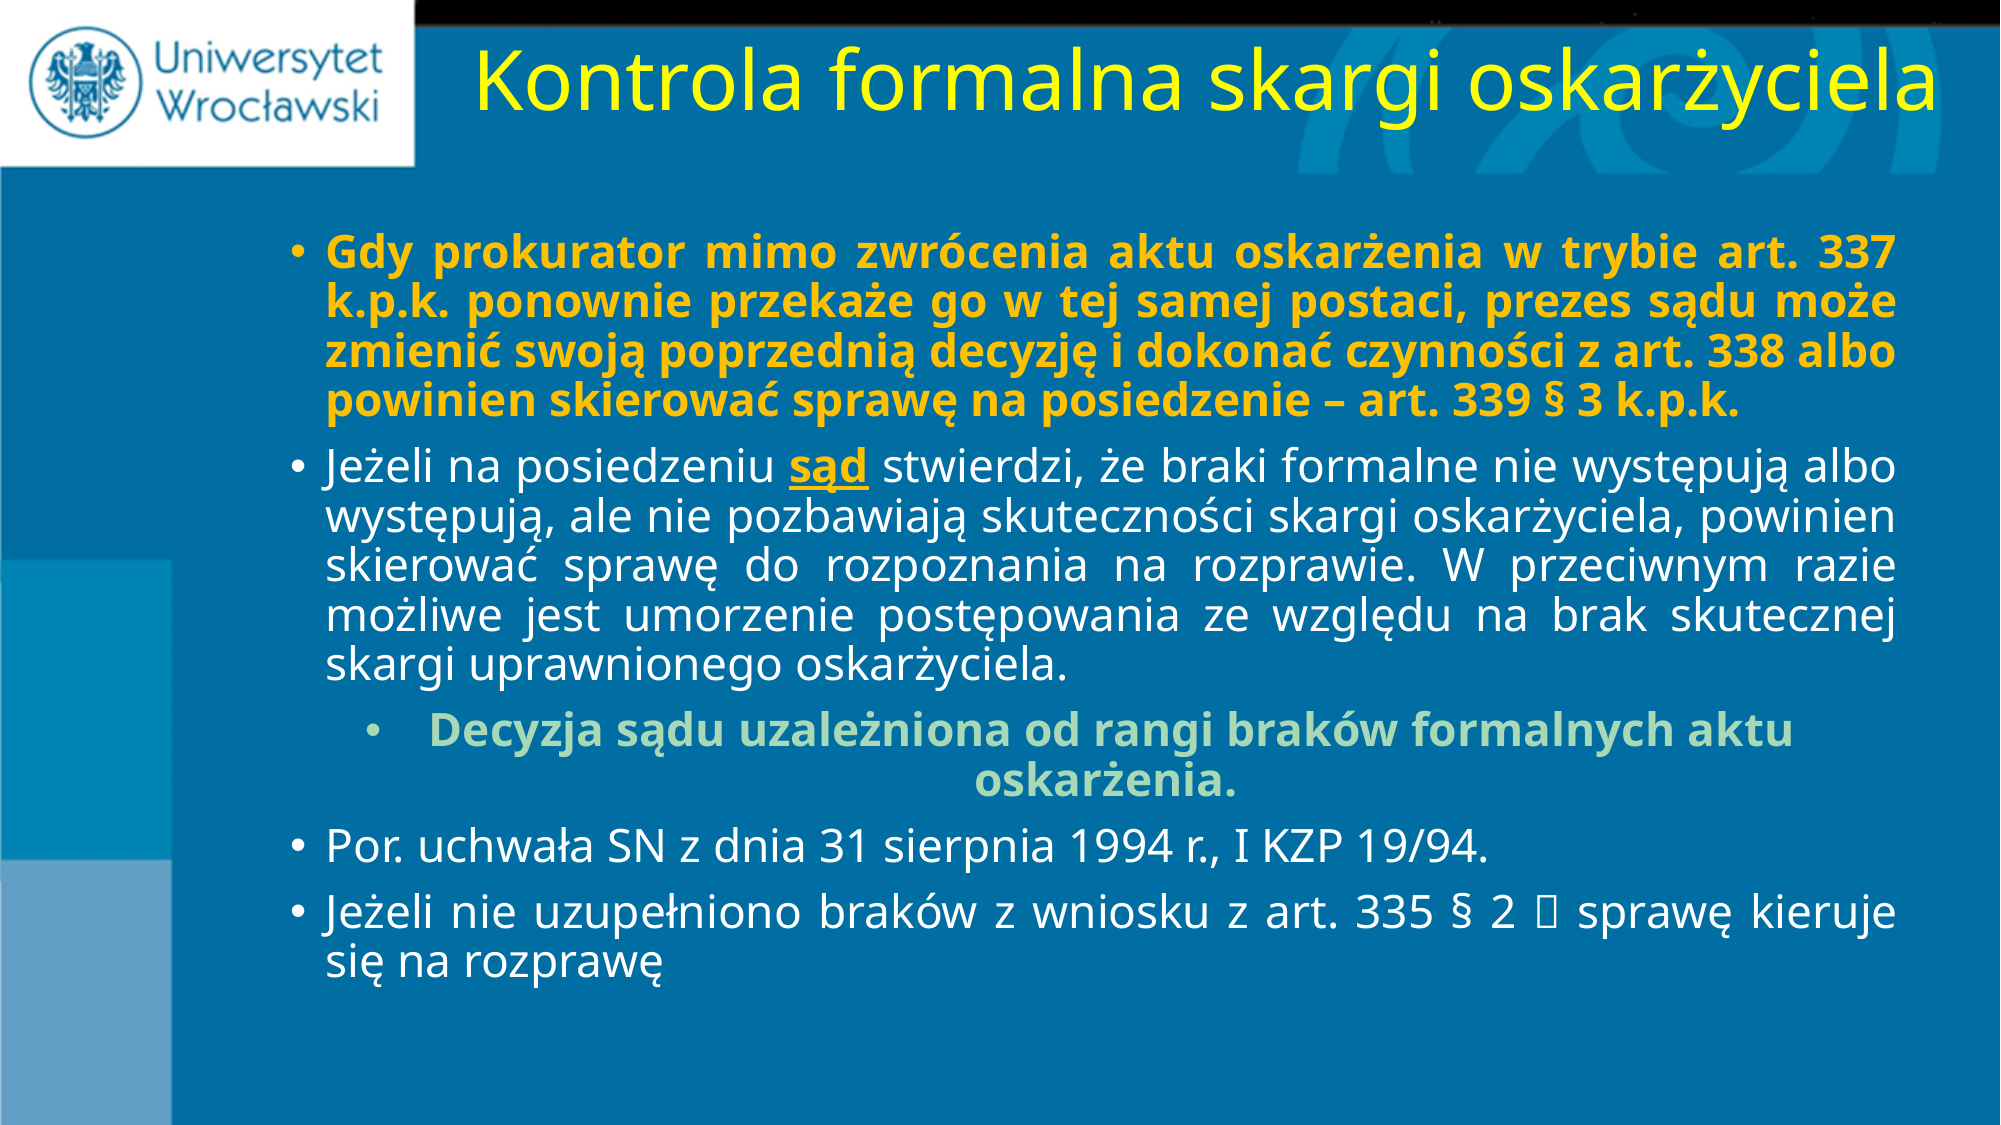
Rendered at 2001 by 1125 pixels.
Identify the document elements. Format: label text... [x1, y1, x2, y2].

list Gdy prokurator mimo zwrócenia aktu oskarżenia w trybie art. 337 k.p.k. ponownie przekaże go w tej samej postaci, prezes sądu może zmienić swoją poprzednią decyzję i dokonać czynności z art. 338 albo powinien skierować sprawę na posiedzenie – art. 339 § 3 k.p.k. Jeżeli na posiedzeniu sąd stwierdzi, że braki formalne nie występują albo występują, ale nie pozbawiają skuteczności skargi oskarżyciela, powinien skierować sprawę do rozpoznania na rozprawie. W przeciwnym razie możliwe jest umorzenie postępowania ze względu na brak skutecznej skargi uprawnionego oskarżyciela. Decyzja sądu uzależniona od rangi braków formalnych aktu oskarżenia. Por. uchwała SN z dnia 31 sierpnia 1994 r., I KZP 19/94. Jeżeli nie uzupełniono braków z wniosku z art. 335 § 2  sprawę kieruje się na rozprawę [275, 220, 1913, 1014]
title Kontrola formalna skargi oskarżyciela [414, 0, 2000, 168]
picture [0, 0, 414, 1125]
